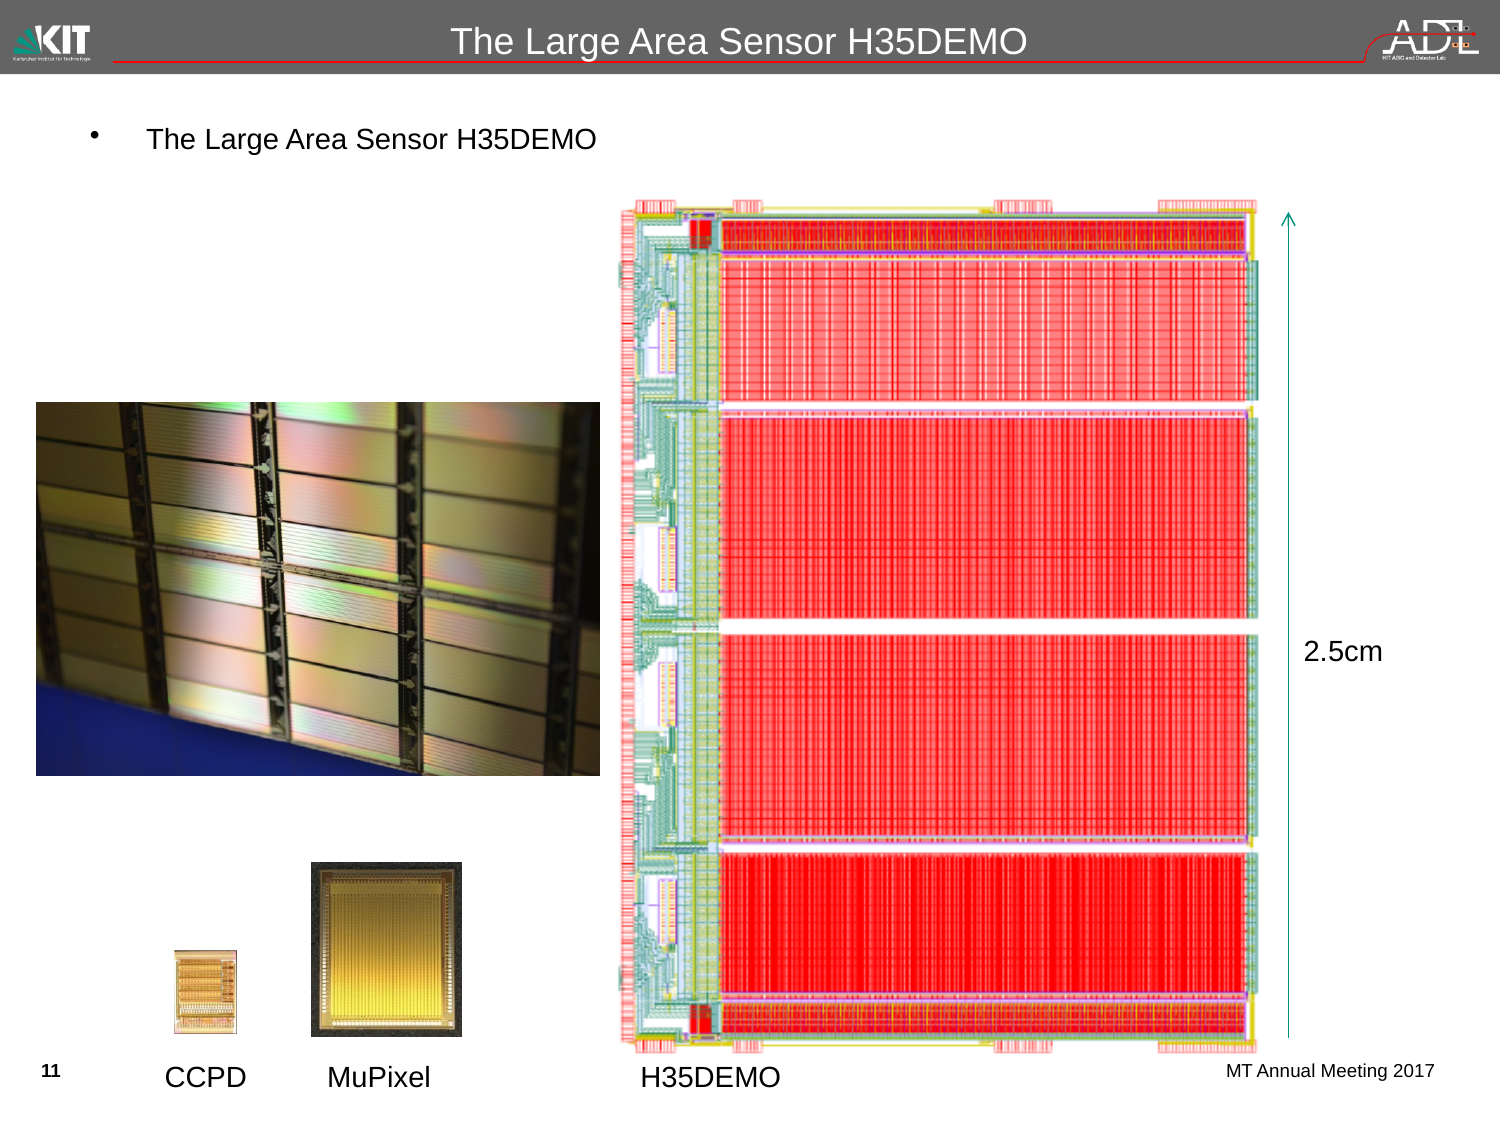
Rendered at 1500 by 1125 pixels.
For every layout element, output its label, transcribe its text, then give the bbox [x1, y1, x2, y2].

picture [1367, 16, 1483, 62]
title The Large Area Sensor H35DEMO [111, 11, 1367, 69]
text_box H35DEMO [625, 1071, 797, 1101]
picture [163, 951, 247, 1034]
text_box CCPD [149, 1050, 263, 1101]
picture [35, 401, 600, 776]
text_box The Large Area Sensor H35DEMO [74, 113, 1413, 363]
text_box 2.5cm [1293, 625, 1399, 675]
text_box MuPixel [312, 1050, 447, 1101]
picture [11, 23, 92, 62]
picture [311, 862, 463, 1038]
picture [609, 188, 1277, 1064]
